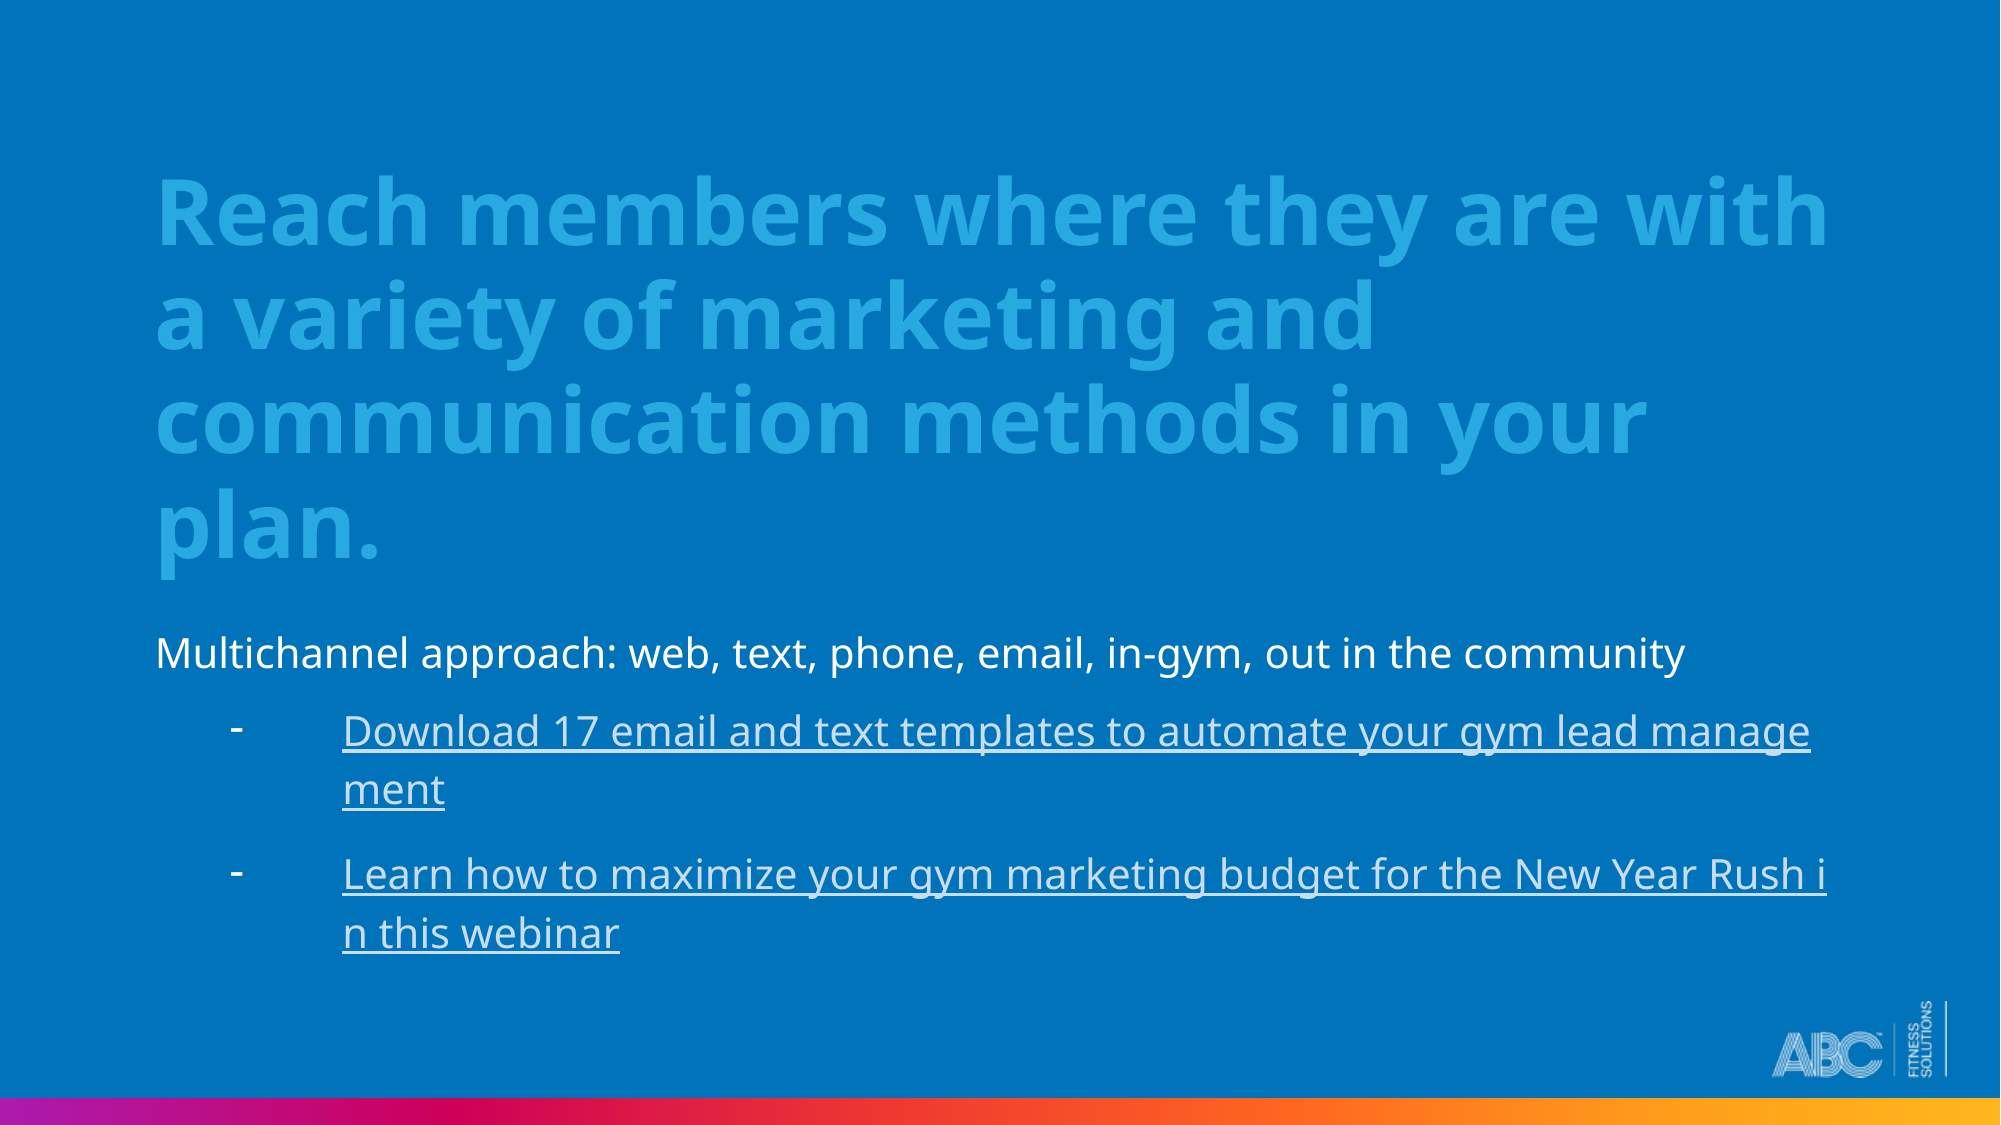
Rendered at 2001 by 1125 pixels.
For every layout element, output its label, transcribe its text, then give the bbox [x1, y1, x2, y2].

picture [1772, 1001, 1947, 1078]
picture [0, 1098, 2000, 1125]
list Multichannel approach: web, text, phone, email, in-gym, out in the community Download 17 email and text templates to automate your gym lead management Learn how to maximize your gym marketing budget for the New Year Rush in this webinar [139, 604, 1861, 964]
text_box Reach members where they are with a variety of marketing and communication methods in your plan. [139, 152, 1861, 511]
